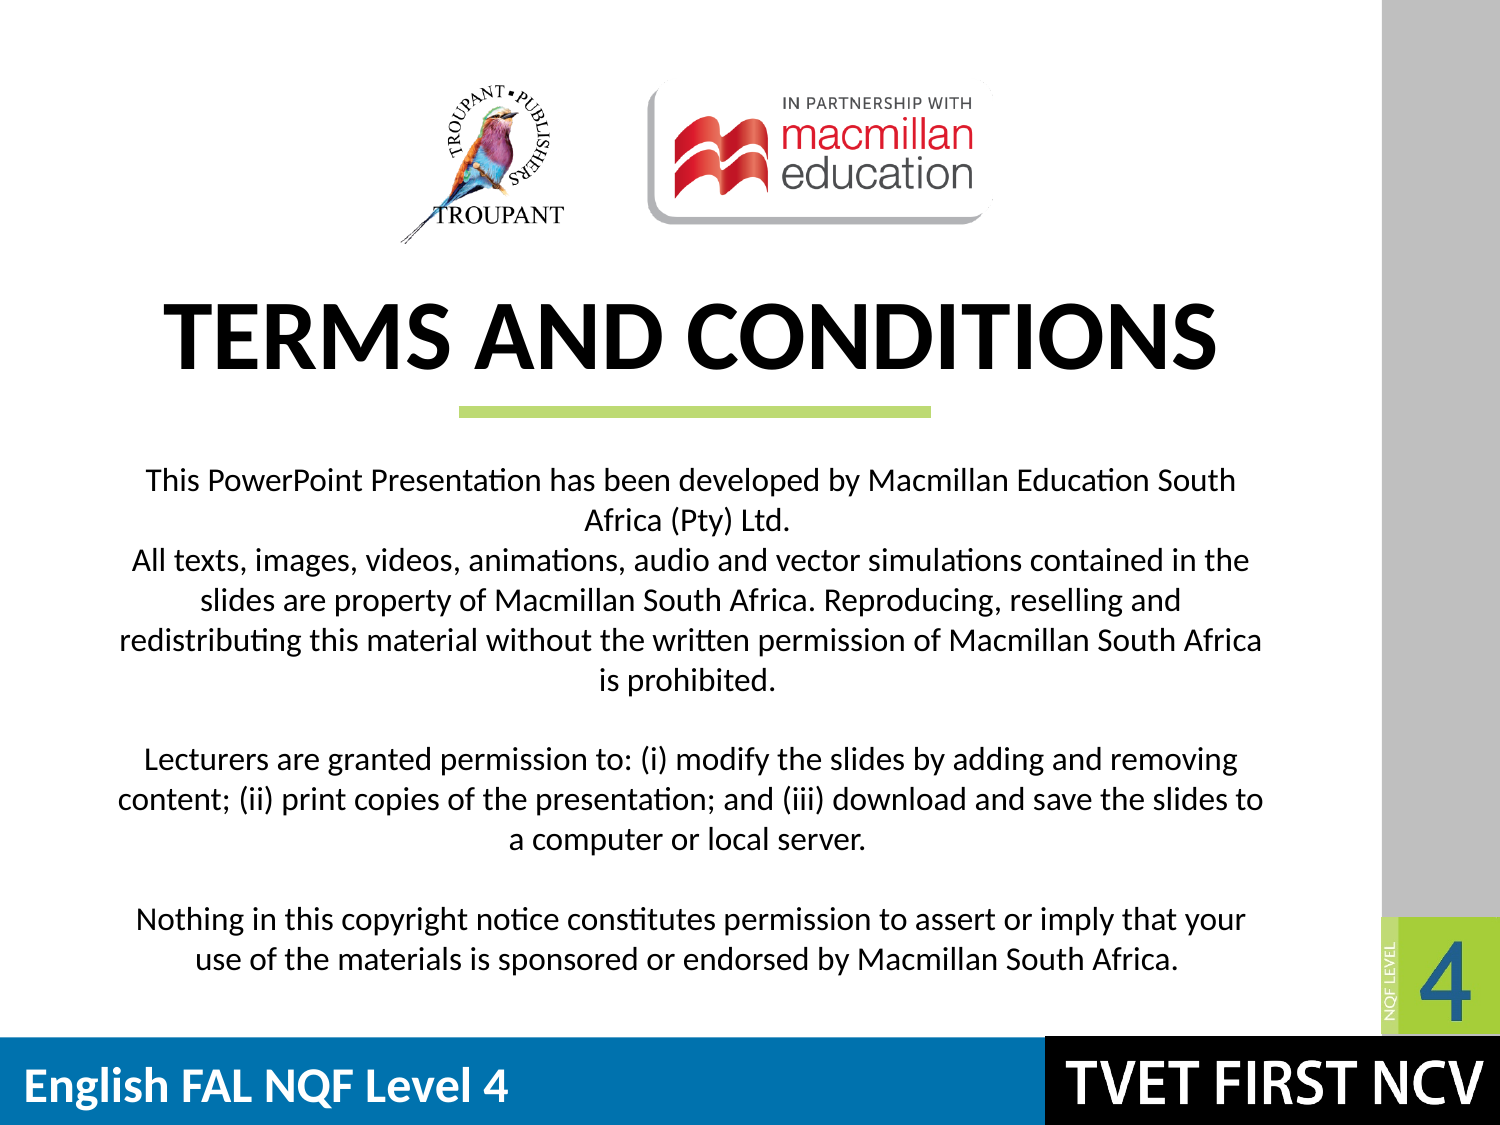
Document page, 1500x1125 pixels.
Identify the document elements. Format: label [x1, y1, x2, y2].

picture [396, 78, 993, 249]
picture [1381, 917, 1500, 1034]
picture [1065, 1050, 1484, 1120]
